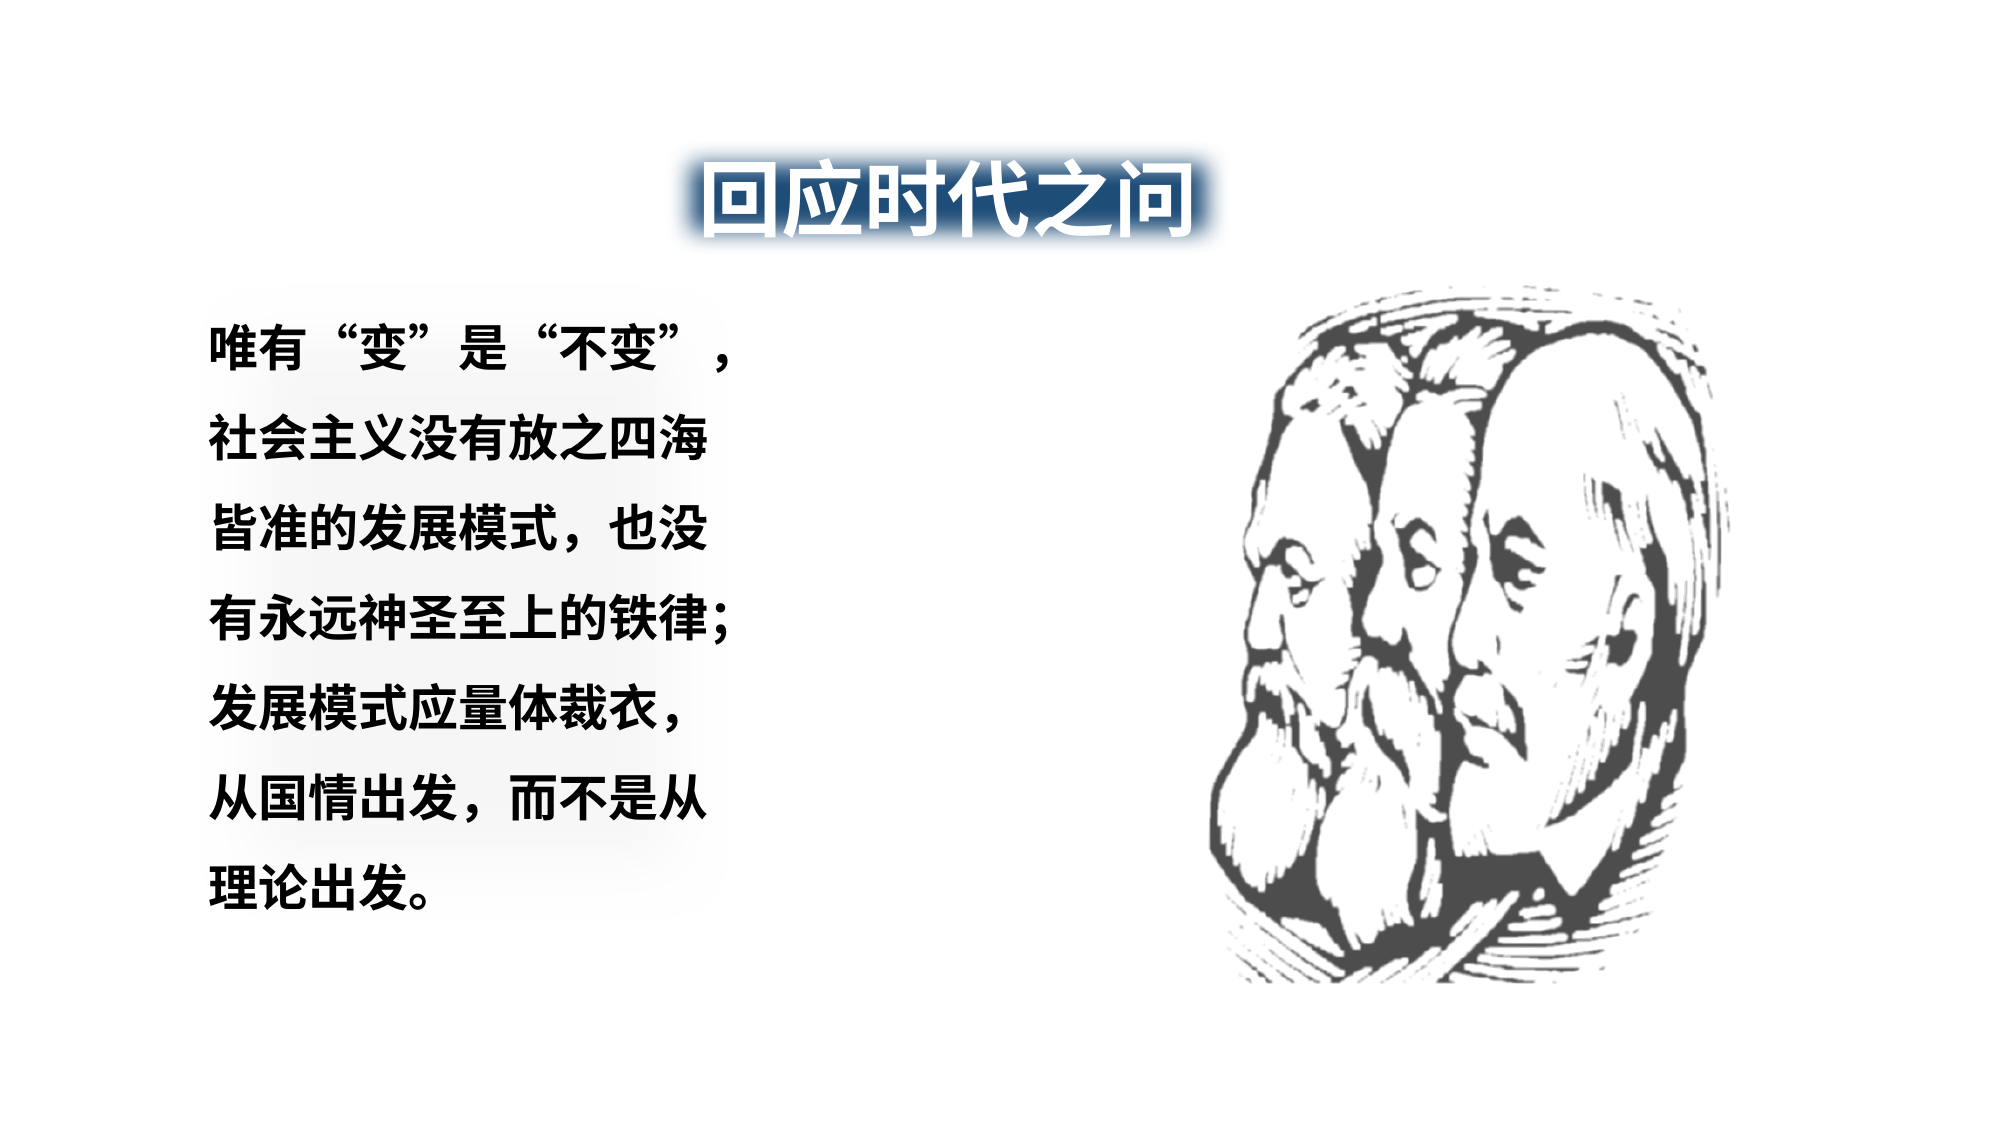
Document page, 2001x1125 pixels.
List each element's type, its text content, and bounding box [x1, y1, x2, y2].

text_box 唯有“变”是“不变”，社会主义没有放之四海皆准的发展模式，也没有永远神圣至上的铁律；发展模式应量体裁衣，从国情出发，而不是从理论出发。 [299, 385, 629, 822]
picture [1197, 279, 1735, 984]
text_box 回应时代之问 [708, 181, 1189, 214]
